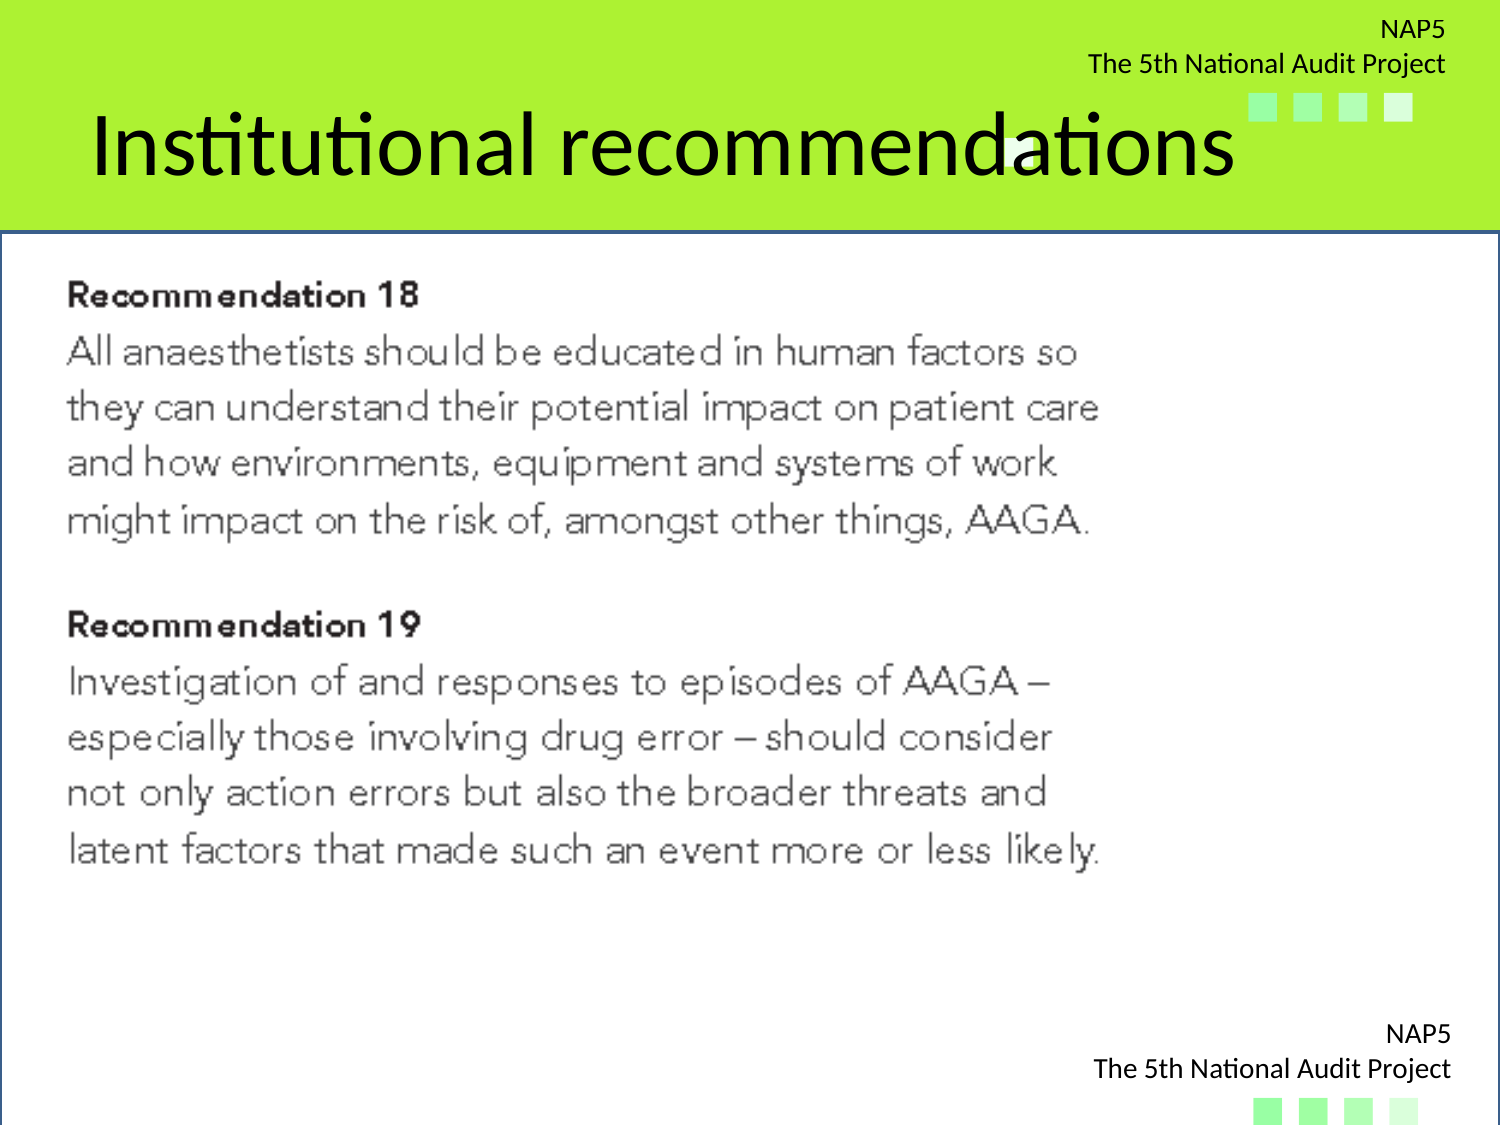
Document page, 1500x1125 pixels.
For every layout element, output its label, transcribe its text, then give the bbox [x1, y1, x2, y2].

picture [41, 266, 1205, 941]
title Institutional recommendations [75, 45, 1425, 233]
